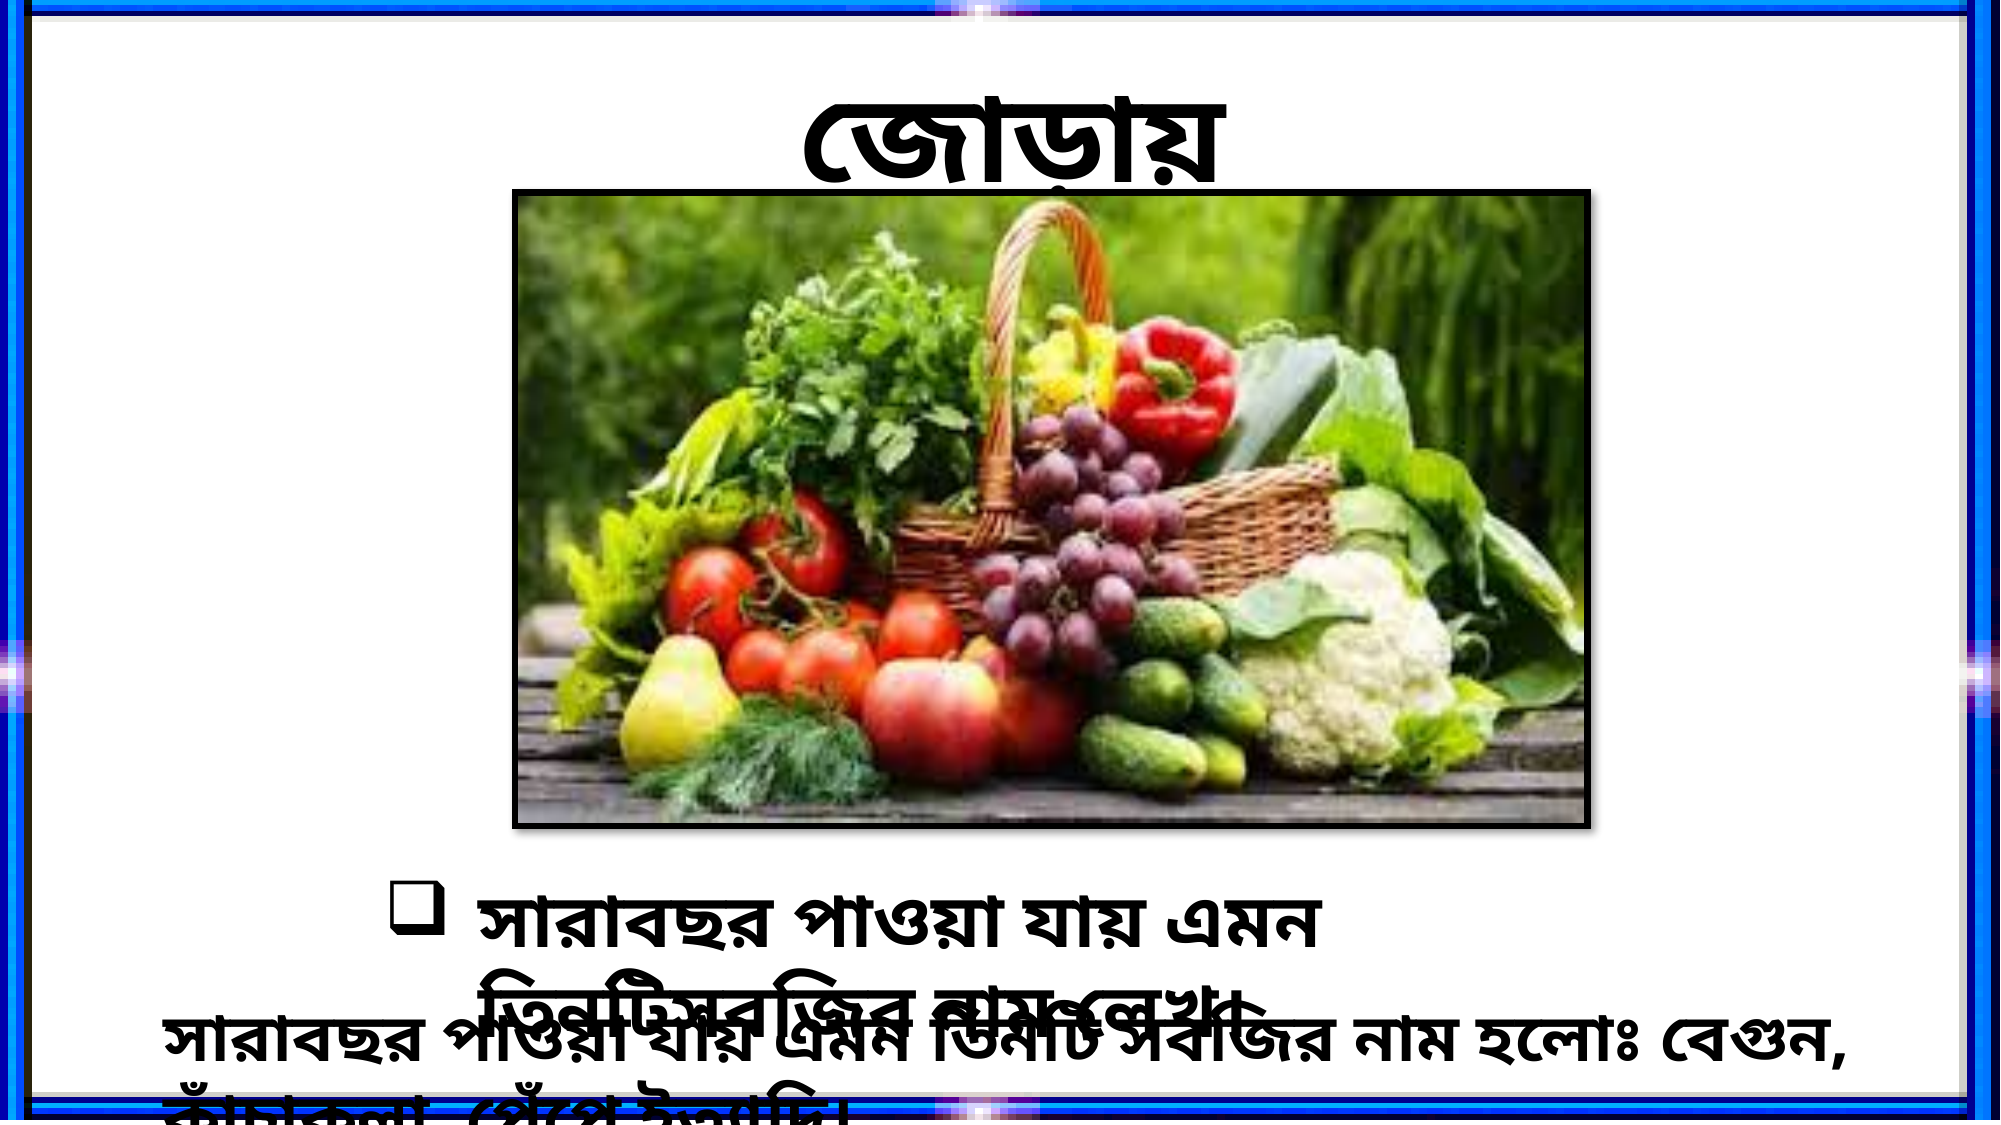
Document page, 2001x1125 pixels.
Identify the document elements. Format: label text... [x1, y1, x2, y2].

text_box সারাবছর পাওয়া যায় এমন তিনটি সবজির নাম হলোঃ বেগুন, কাঁচাকলা, পেঁপে ইত্যাদি। [148, 1120, 2000, 1125]
picture [0, 0, 2000, 1120]
